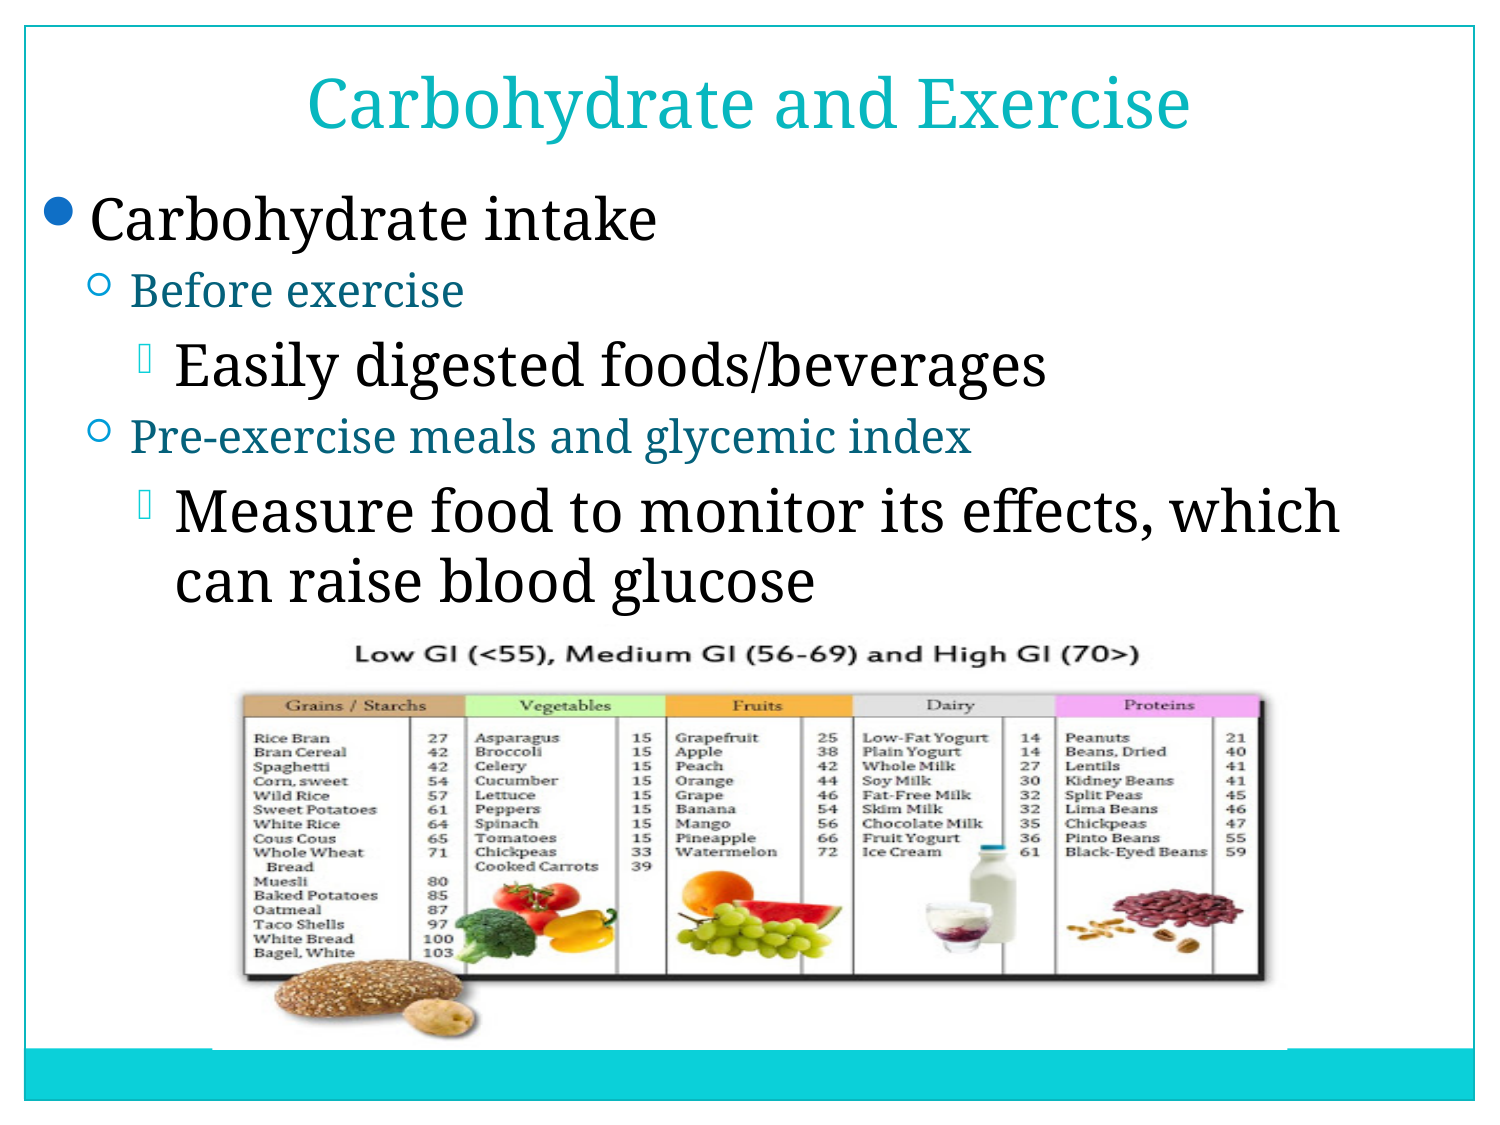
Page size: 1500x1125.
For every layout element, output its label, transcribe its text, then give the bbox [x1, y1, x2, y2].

picture [212, 624, 1288, 1051]
list Carbohydrate intake Before exercise Easily digested foods/beverages Pre-exercise meals and glycemic index Measure food to monitor its effects, which can raise blood glucose [24, 174, 1438, 651]
title Carbohydrate and Exercise [112, 37, 1388, 151]
